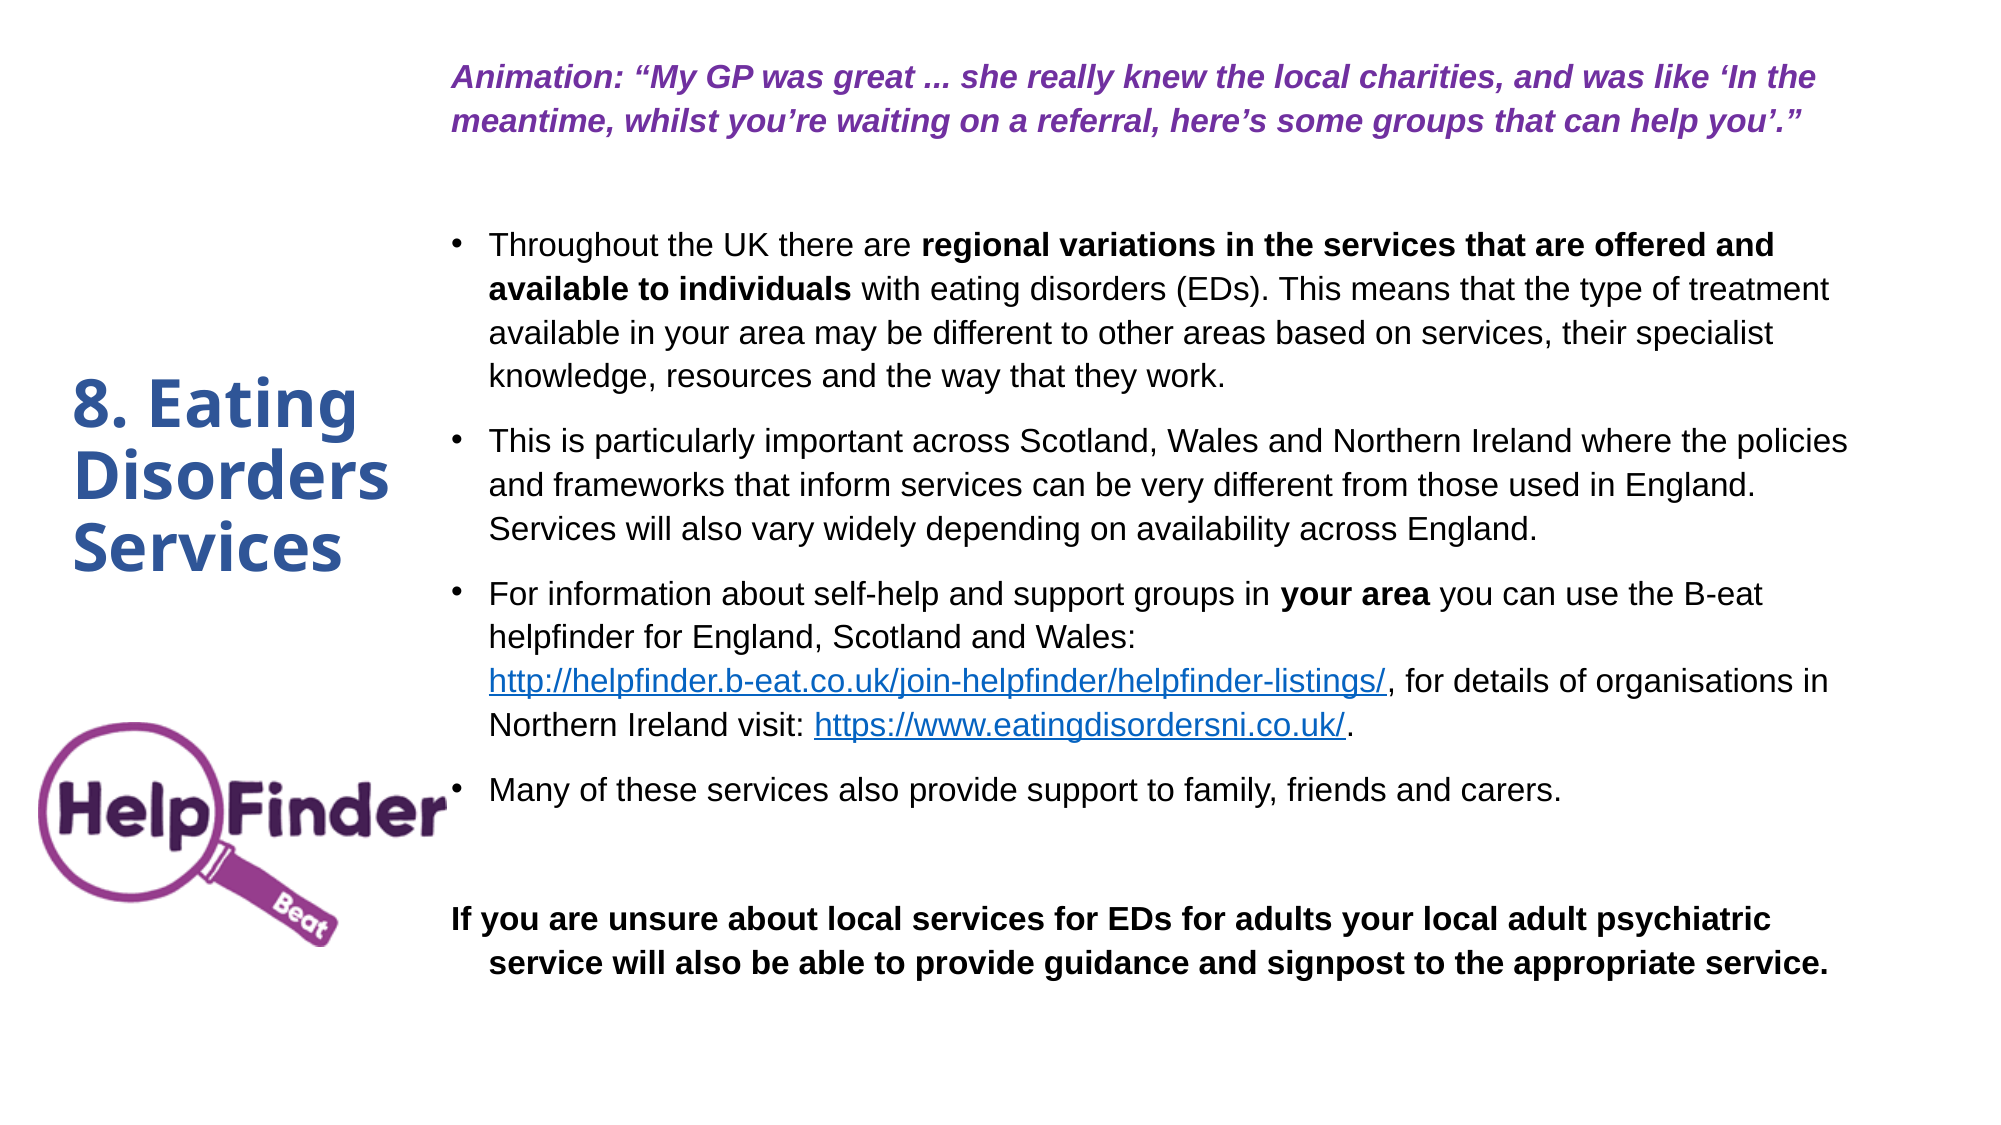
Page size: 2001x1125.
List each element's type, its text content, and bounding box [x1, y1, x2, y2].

list Animation: “My GP was great ... she really knew the local charities, and was like ‘In the meantime, whilst you’re waiting on a referral, here’s some groups that can help you’.” Throughout the UK there are regional variations in the services that are offered and available to individuals with eating disorders (EDs). This means that the type of treatment available in your area may be different to other areas based on services, their specialist knowledge, resources and the way that they work. This is particularly important across Scotland, Wales and Northern Ireland where the policies and frameworks that inform services can be very different from those used in England. Services will also vary widely depending on availability across England. For information about self-help and support groups in your area you can use the B-eat helpfinder for England, Scotland and Wales: http://helpfinder.b-eat.co.uk/join-helpfinder/helpfinder-listings/, for details of organisations in Northern Ireland visit: https://www.eatingdisordersni.co.uk/. Many of these services also provide support to family, friends and carers. If you are unsure about local services for EDs for adults your local adult psychiatric service will also be able to provide guidance and signpost to the appropriate service. [436, 0, 1894, 1125]
text_box 8. Eating Disorders Services [57, 220, 434, 722]
picture [38, 722, 447, 947]
